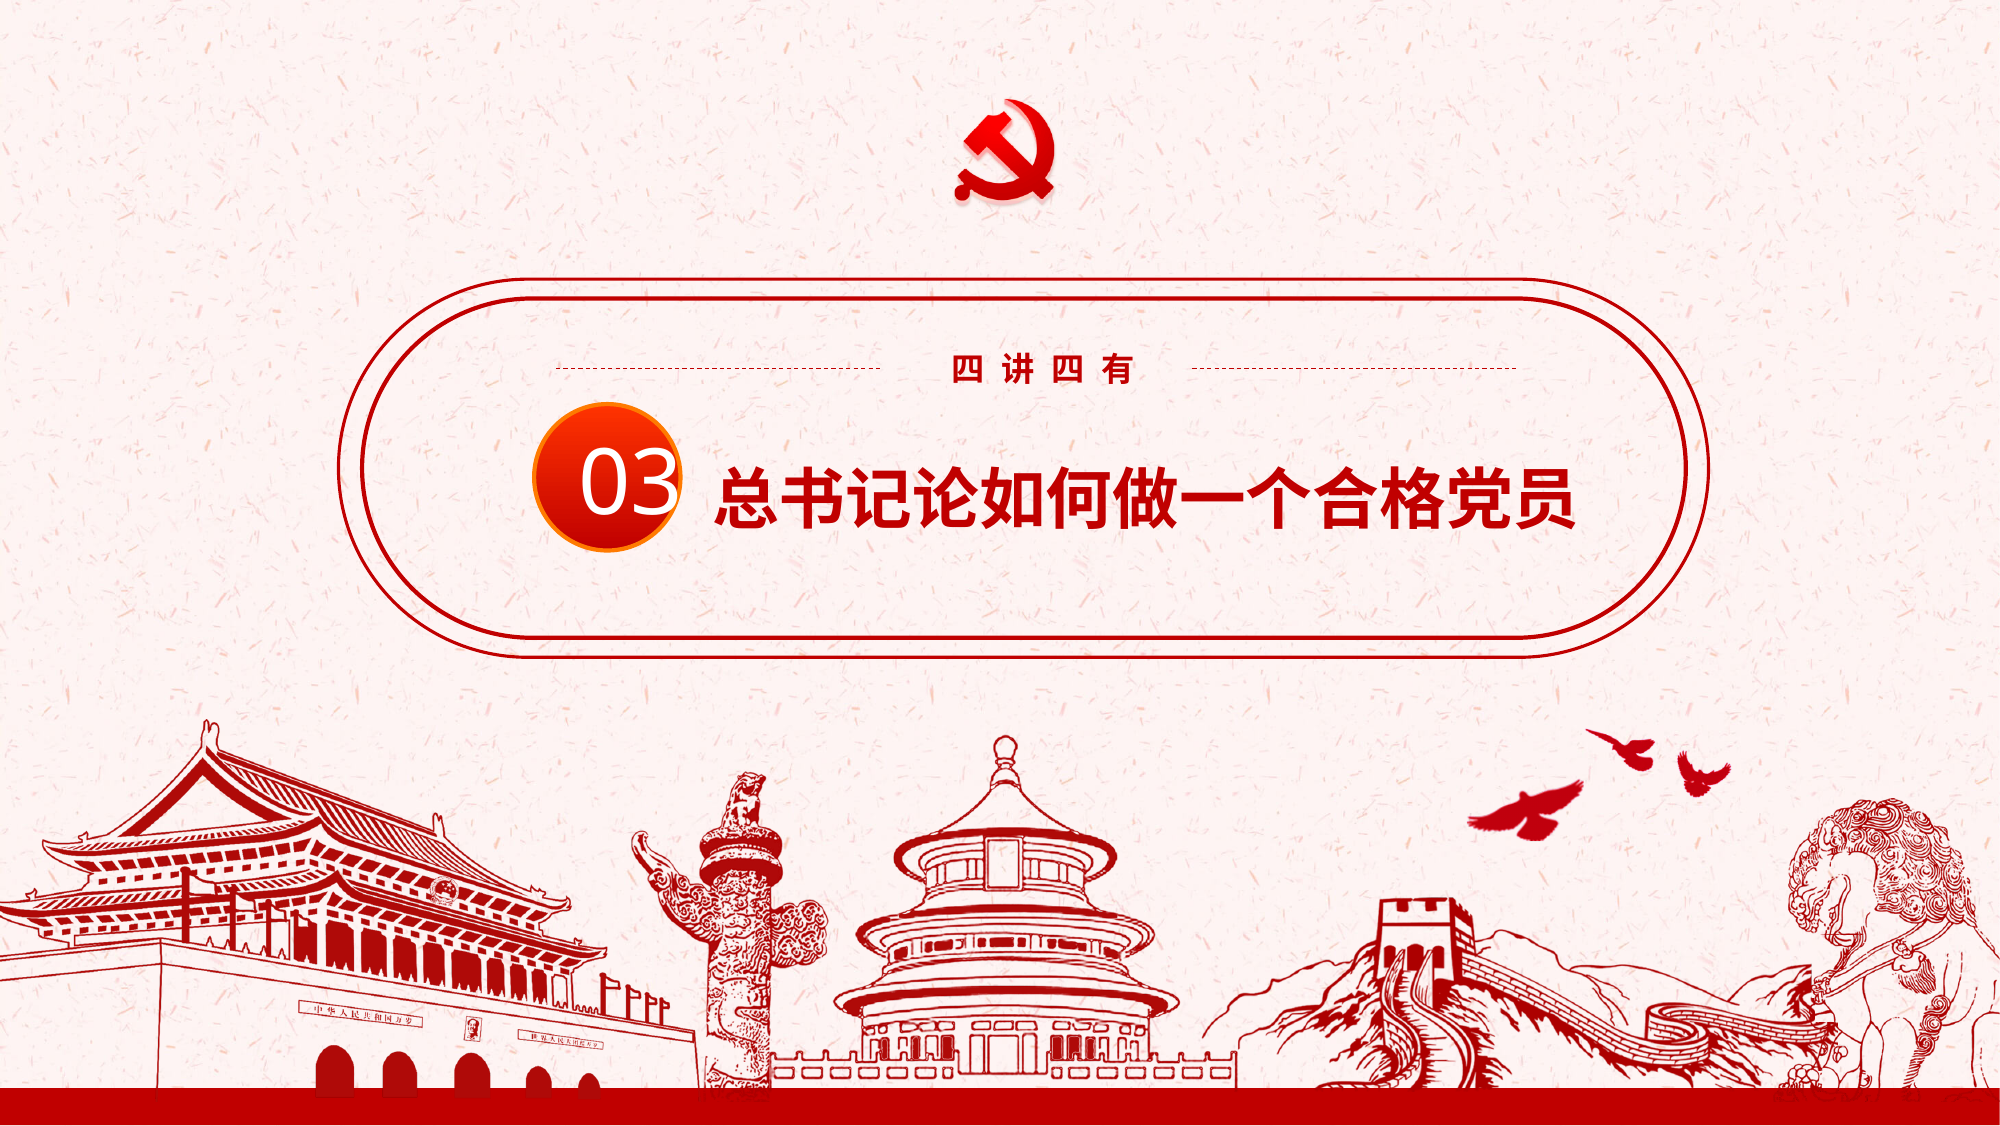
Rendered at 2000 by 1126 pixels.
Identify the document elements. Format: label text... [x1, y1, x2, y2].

text_box 四讲四有 [886, 338, 1200, 399]
text_box [359, 296, 1666, 640]
text_box [336, 277, 1691, 660]
text_box 总书记论如何做一个合格党员 [692, 383, 1874, 571]
picture [0, 0, 2000, 684]
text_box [515, 392, 729, 563]
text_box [0, 684, 2000, 1126]
picture [1429, 709, 1745, 875]
